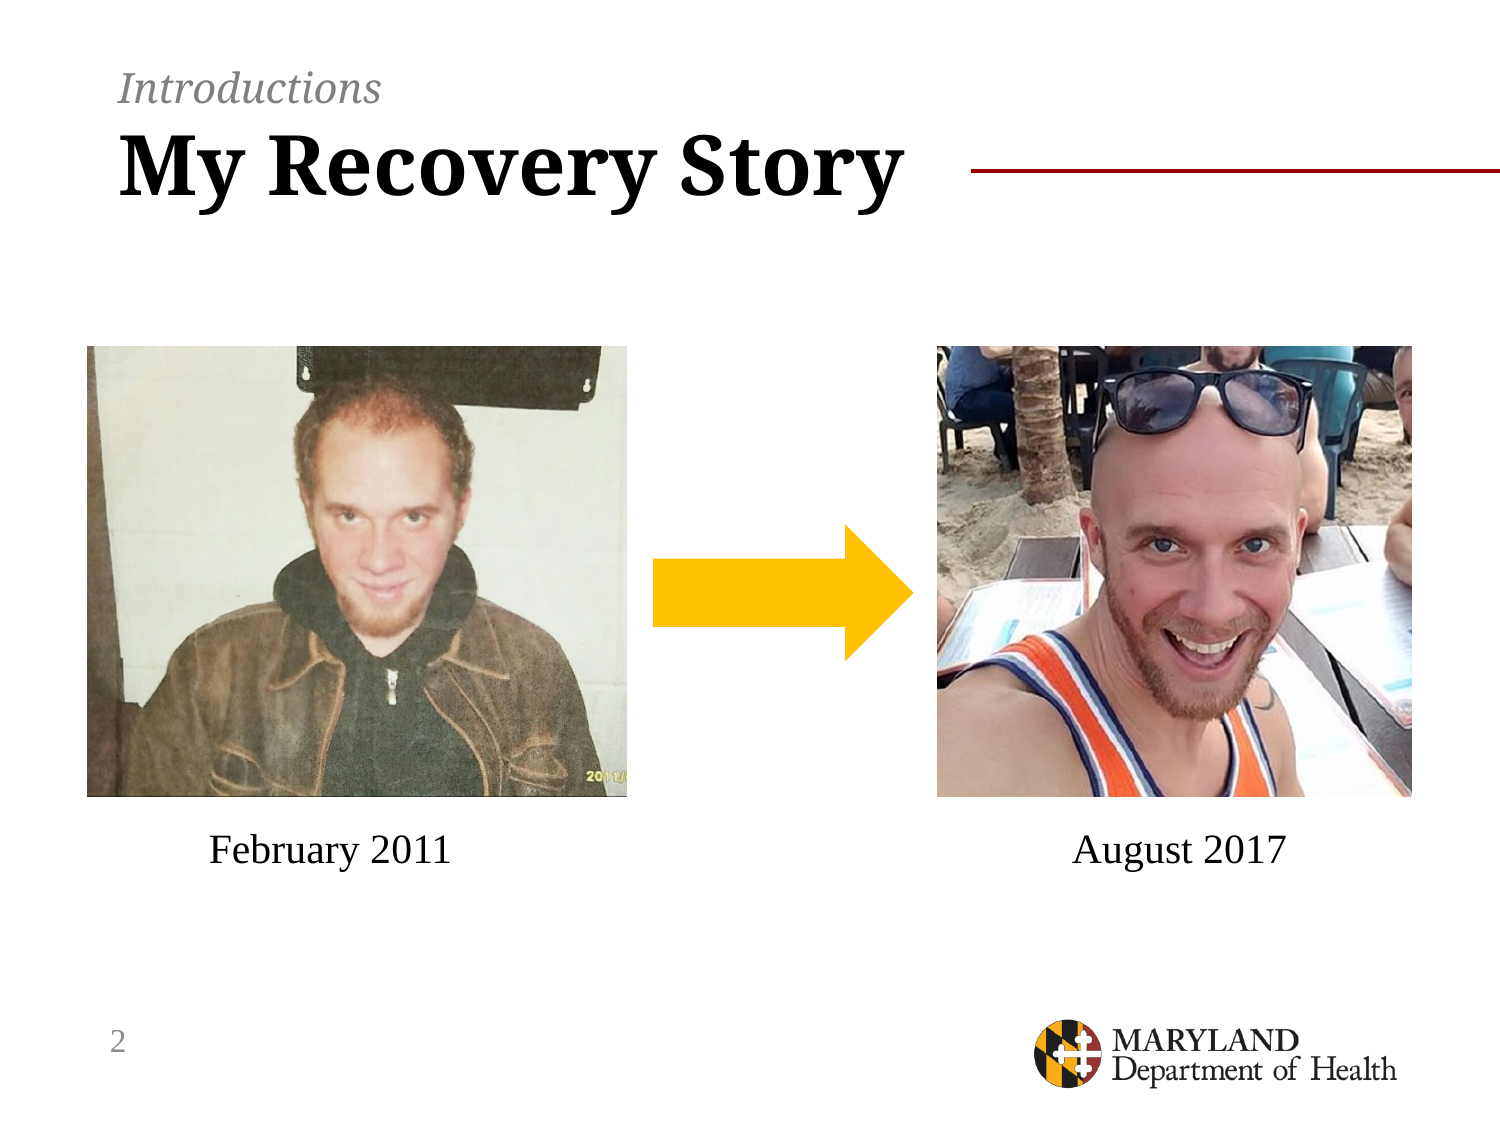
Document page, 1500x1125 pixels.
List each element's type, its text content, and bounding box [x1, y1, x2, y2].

title My Recovery Story [103, 134, 1397, 278]
text_box [652, 521, 916, 664]
text_box February 2011 [194, 814, 490, 880]
list Introductions [103, 59, 1397, 134]
text_box August 2017 [1057, 814, 1353, 880]
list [87, 346, 627, 797]
picture [937, 346, 1412, 797]
slide_number 2 [94, 1009, 177, 1070]
picture [1029, 1013, 1397, 1089]
